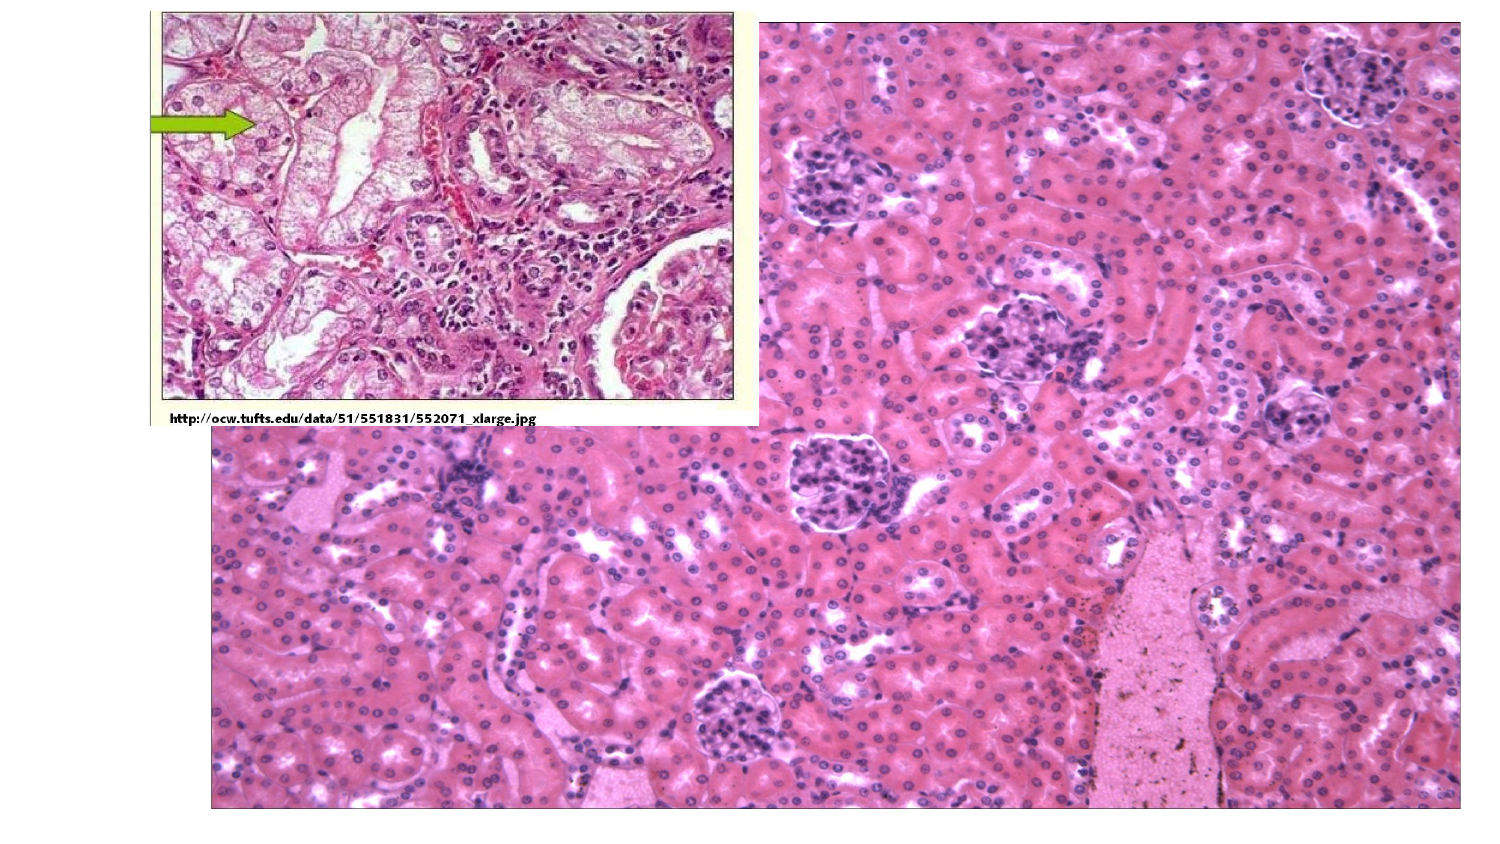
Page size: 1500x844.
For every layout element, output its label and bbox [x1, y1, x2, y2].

text_box [149, 11, 760, 426]
text_box [211, 22, 1461, 809]
